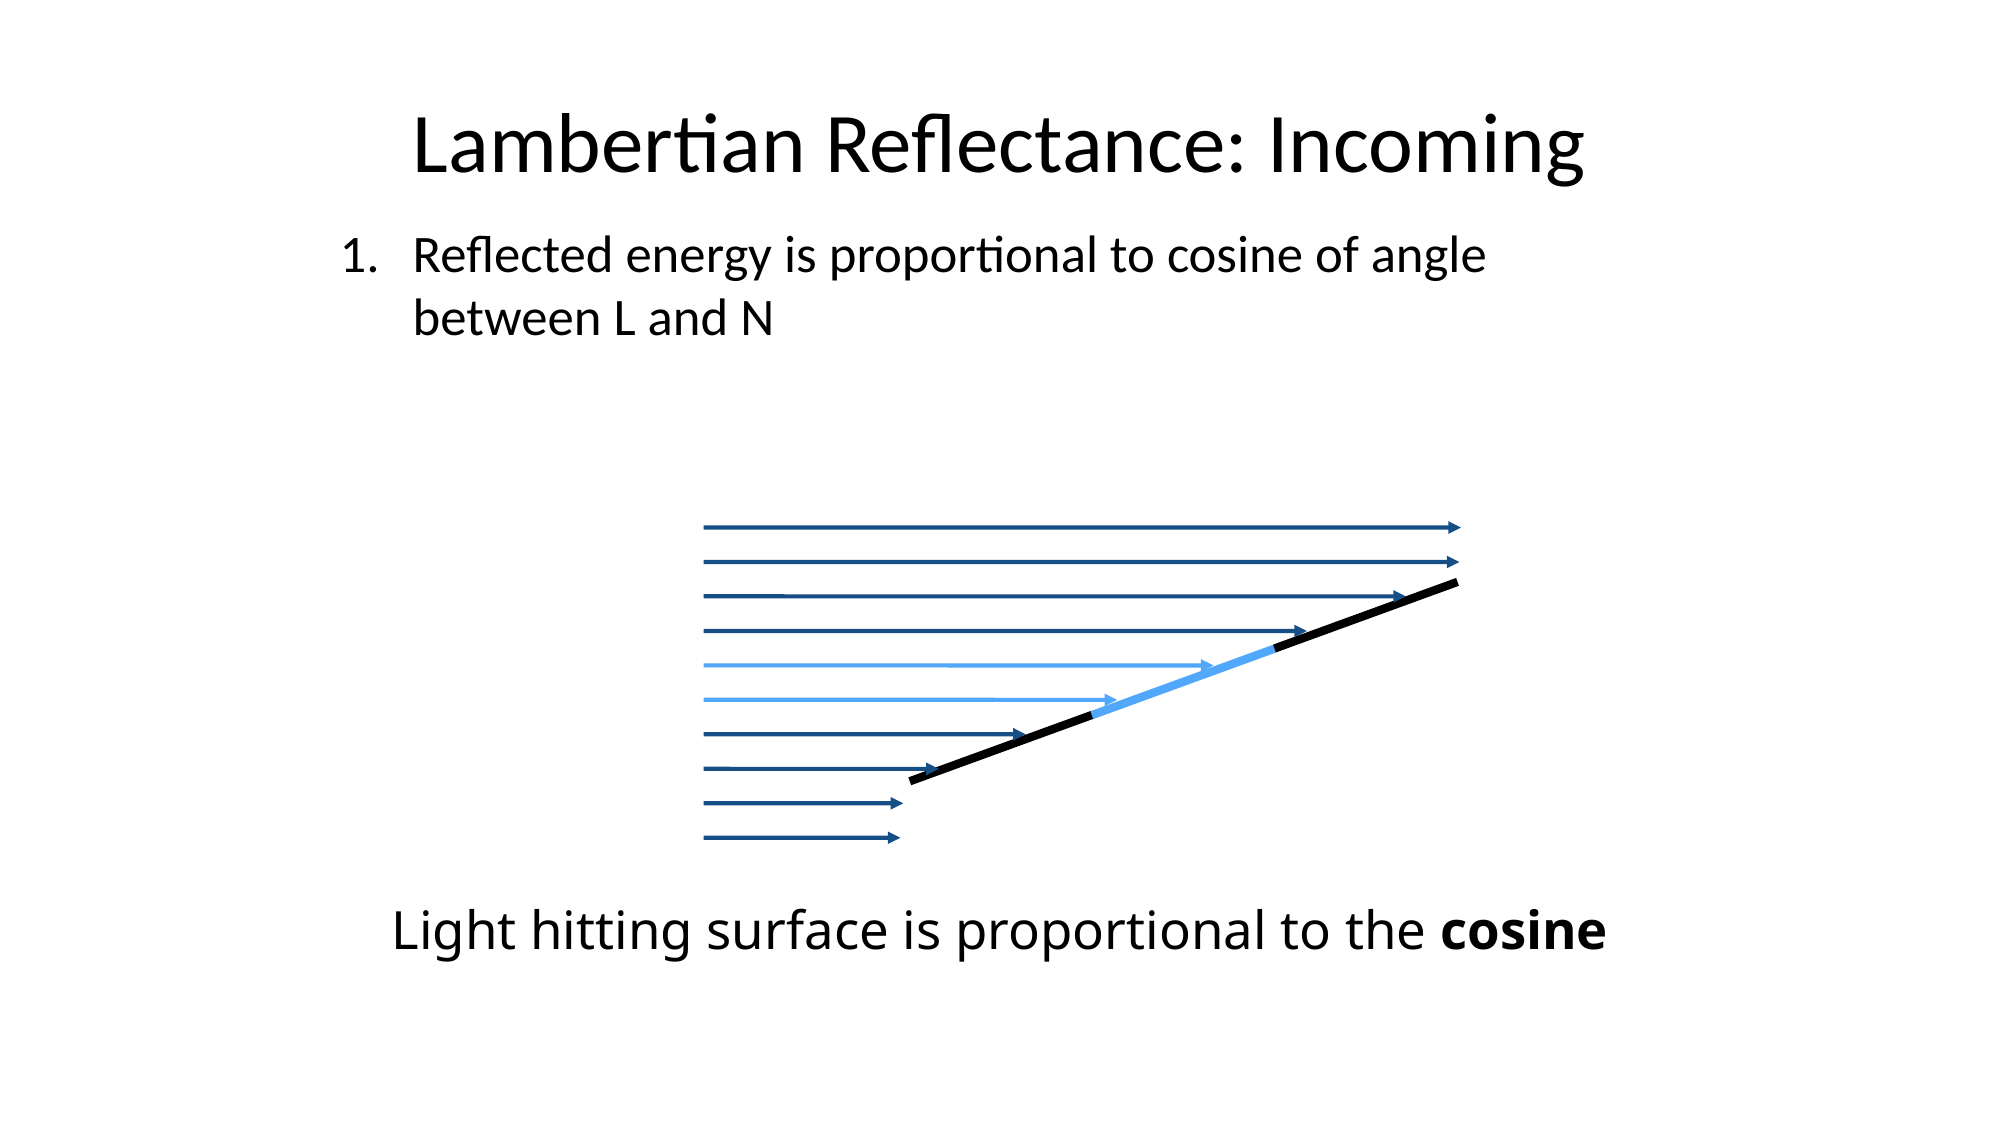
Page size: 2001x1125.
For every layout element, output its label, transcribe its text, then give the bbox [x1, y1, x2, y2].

title Lambertian Reflectance: Incoming [324, 45, 1675, 233]
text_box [703, 527, 1462, 838]
text_box Light hitting surface is proportional to the cosine [385, 890, 1615, 966]
text_box Reflected energy is proportional to cosine of angle between L and N [333, 213, 1667, 352]
